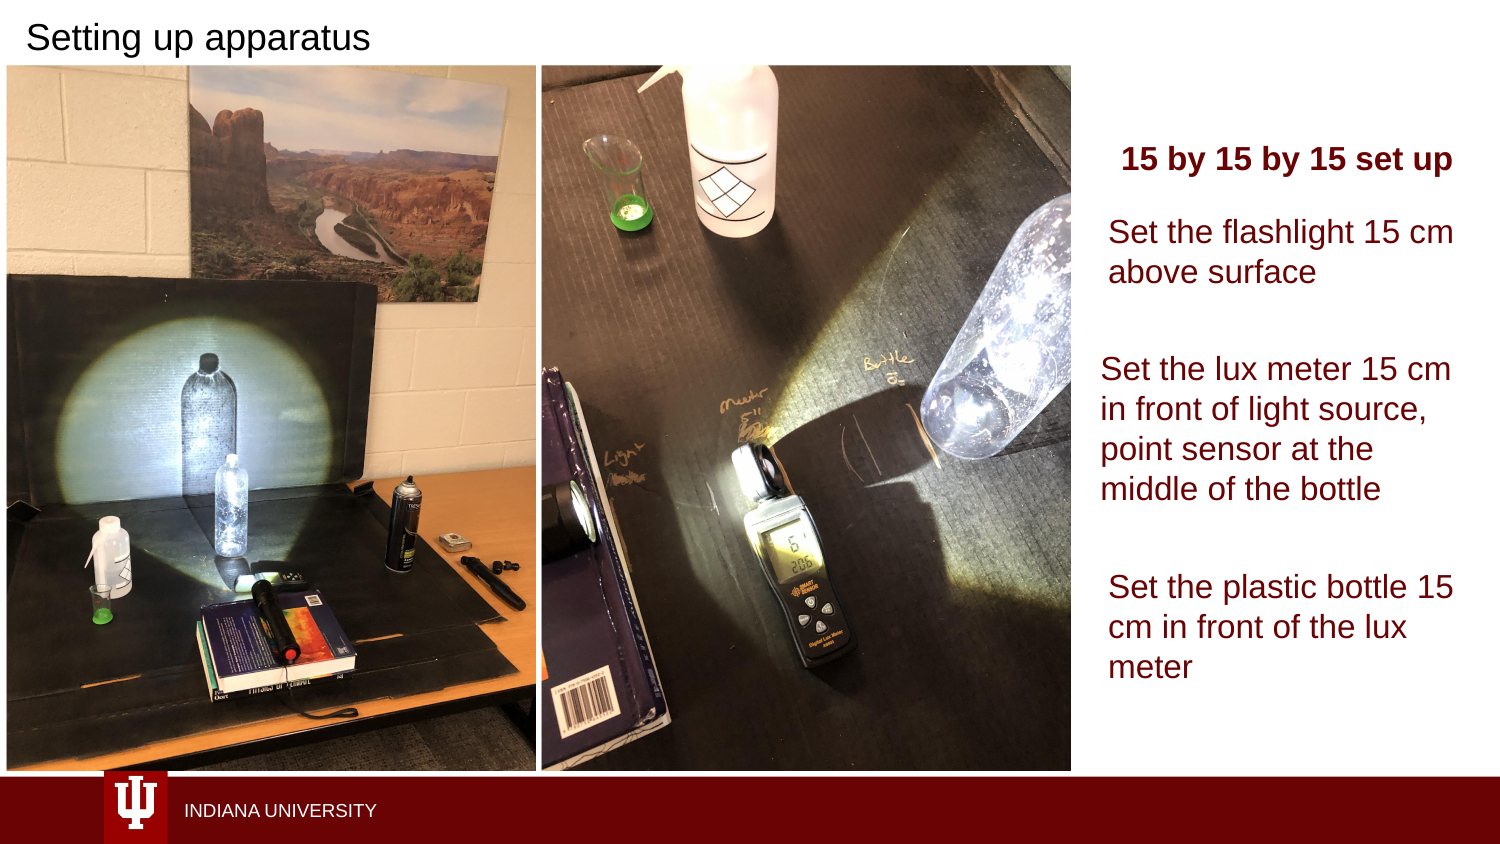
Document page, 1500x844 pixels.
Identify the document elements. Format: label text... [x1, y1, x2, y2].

text_box Set the plastic bottle 15 cm in front of the lux meter [1093, 557, 1482, 693]
text_box Set the flashlight 15 cm above surface [1164, 202, 1482, 298]
title Setting up apparatus [10, 5, 947, 150]
text_box Set the lux meter 15 cm in front of light source, point sensor at the middle of the bottle [1164, 339, 1474, 515]
picture [0, 66, 1159, 844]
text_box 15 by 15 by 15 set up [1093, 129, 1482, 185]
